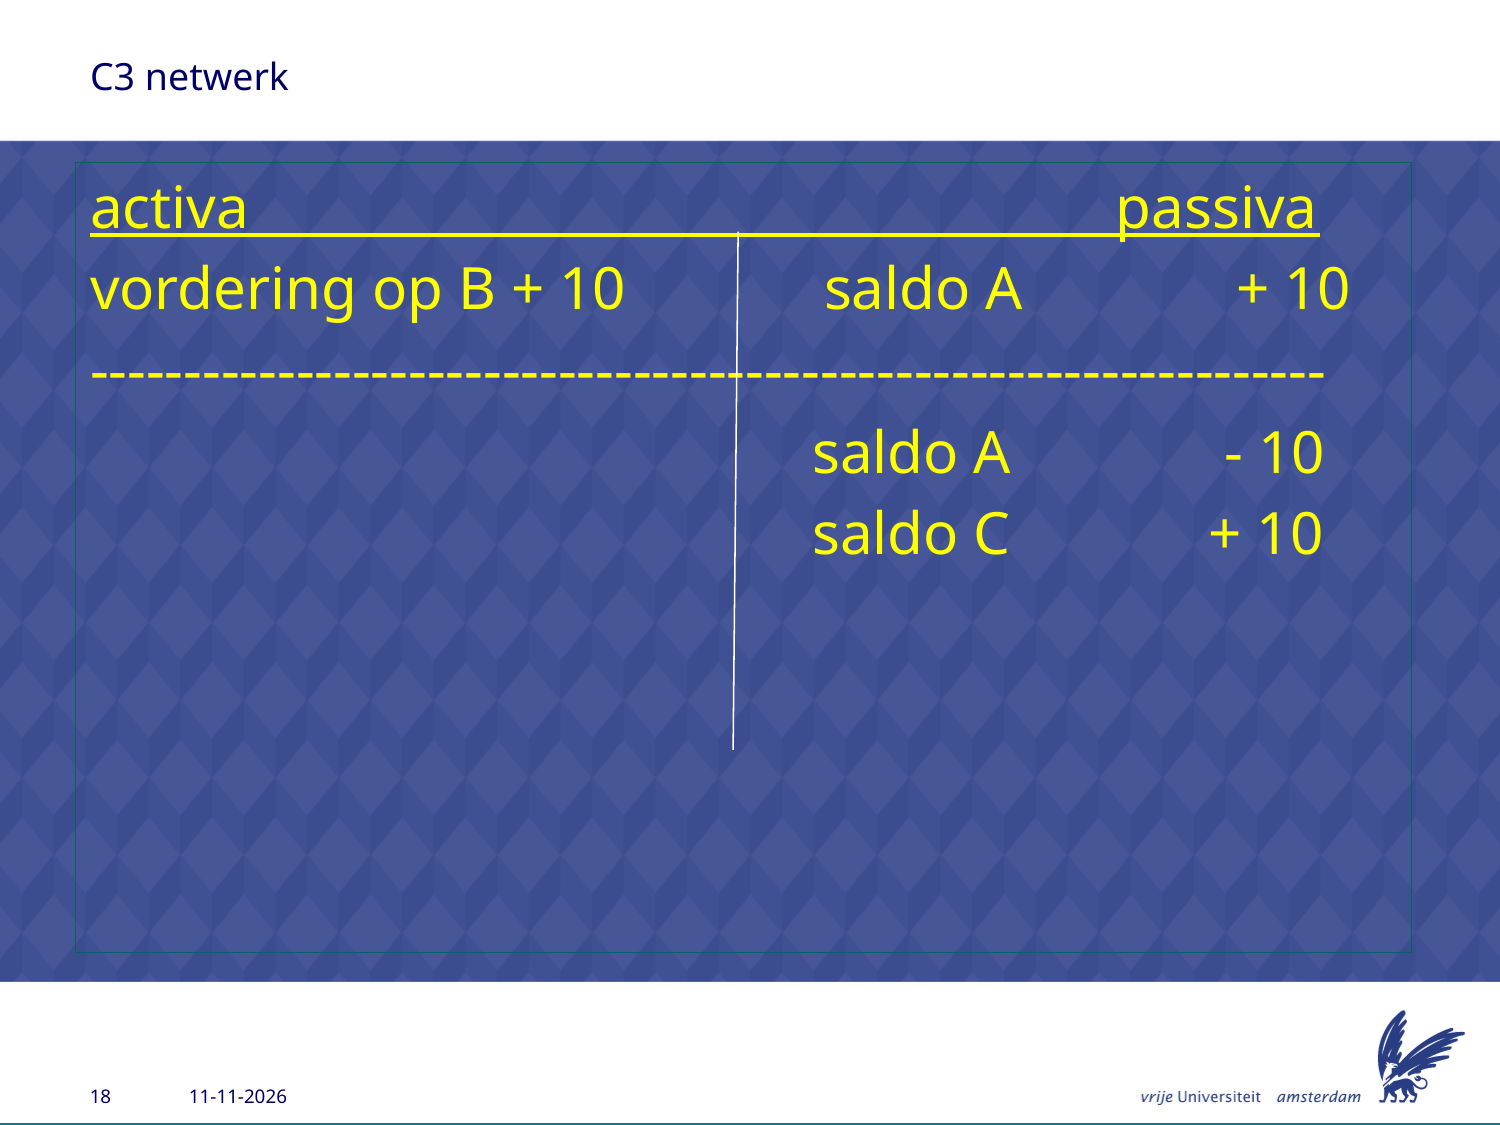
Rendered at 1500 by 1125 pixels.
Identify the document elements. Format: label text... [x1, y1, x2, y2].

title C3 netwerk [75, 50, 1413, 100]
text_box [732, 231, 739, 751]
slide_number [173, 1077, 487, 1117]
list activa passiva vordering op B + 10 saldo A + 10 ------------------------------------------------------------------ saldo A - 10 saldo C + 10 [75, 162, 1412, 953]
picture [0, 0, 1500, 1123]
